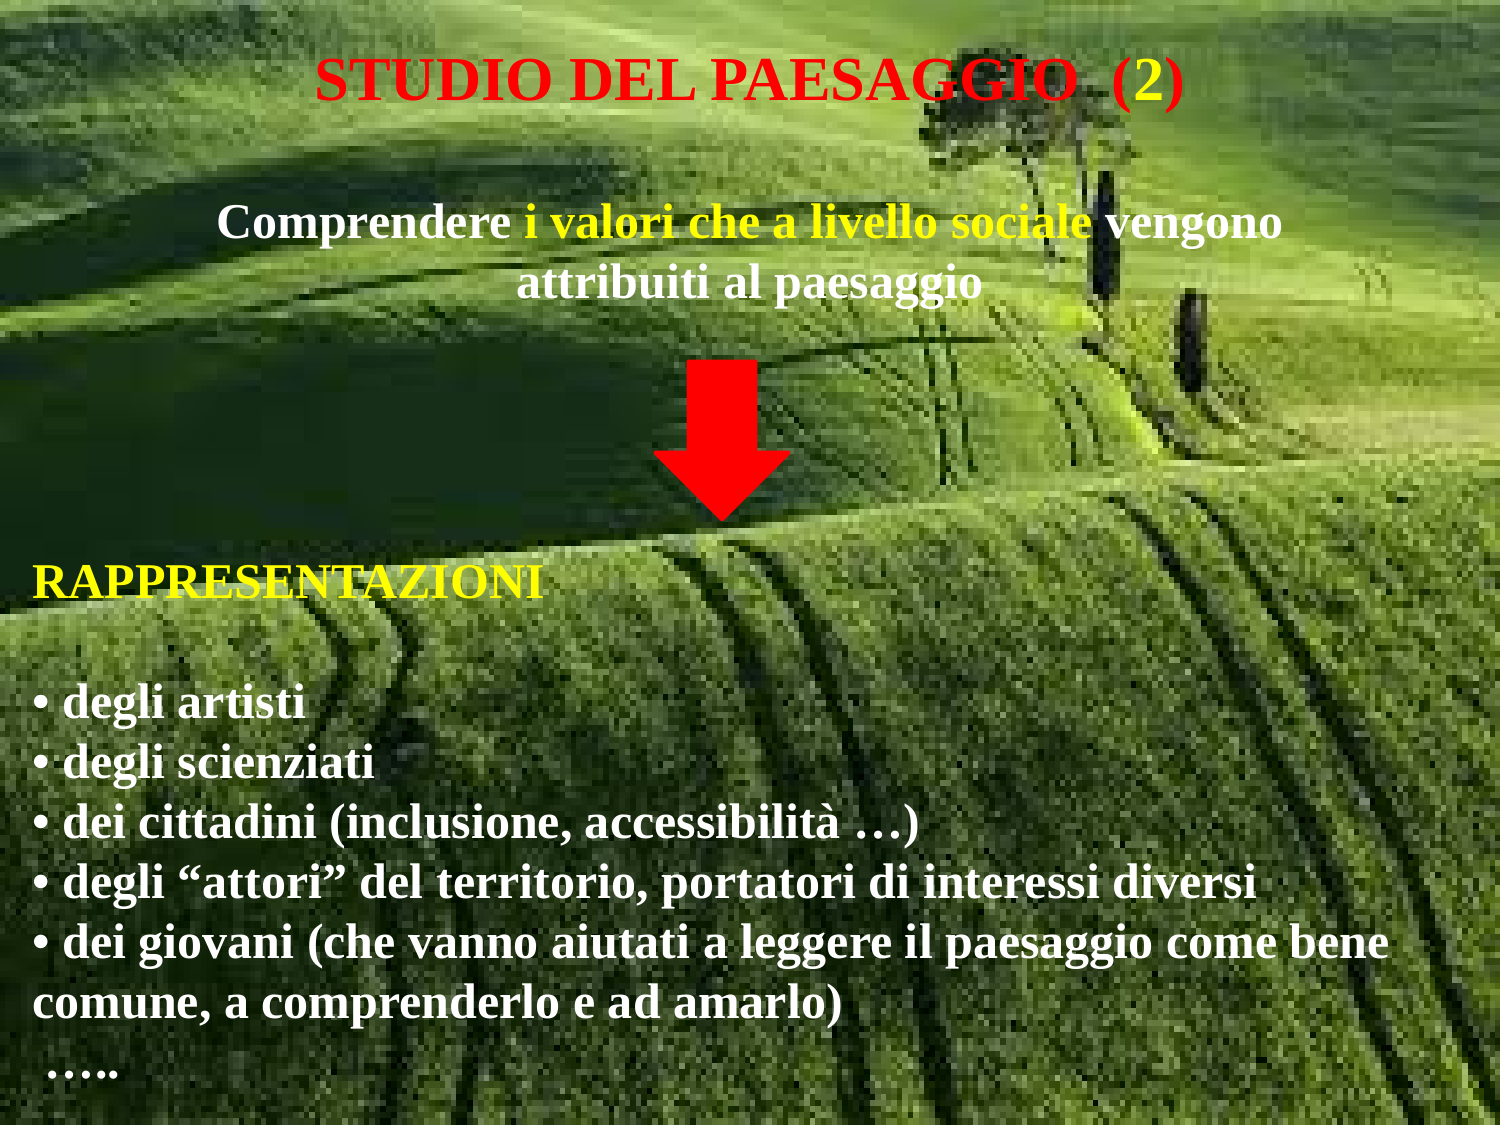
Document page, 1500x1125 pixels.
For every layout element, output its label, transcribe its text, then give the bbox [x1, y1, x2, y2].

text_box STUDIO DEL PAESAGGIO (2) Comprendere i valori che a livello sociale vengono attribuiti al paesaggio RAPPRESENTAZIONI • degli artisti • degli scienziati • dei cittadini (inclusione, accessibilità …) • degli “attori” del territorio, portatori di interessi diversi • dei giovani (che vanno aiutati a leggere il paesaggio come bene comune, a comprenderlo e ad amarlo) ….. [17, 30, 1483, 1096]
picture [0, 0, 1500, 1125]
text_box [653, 359, 791, 522]
